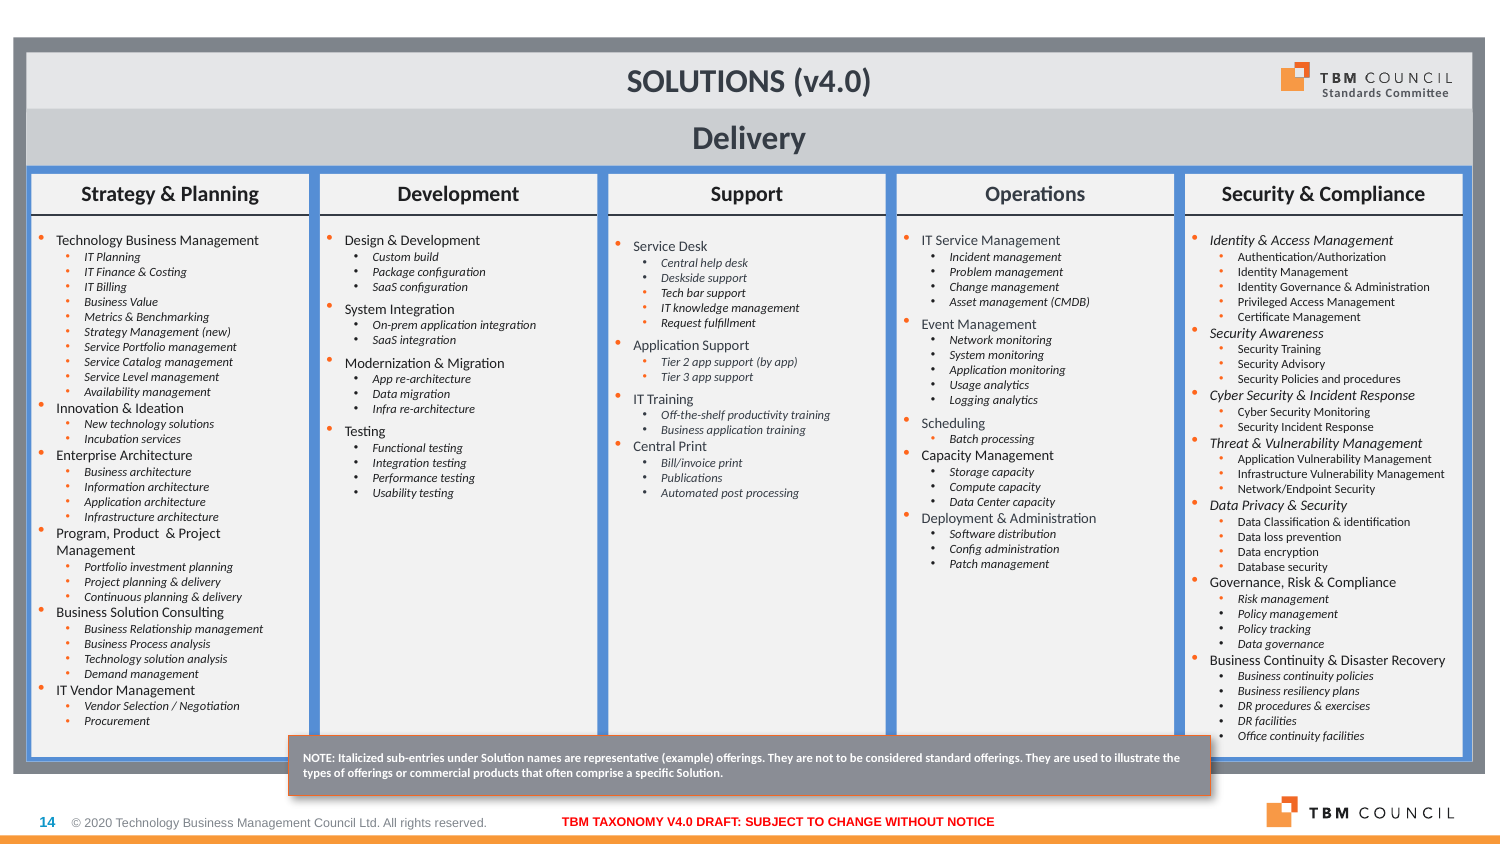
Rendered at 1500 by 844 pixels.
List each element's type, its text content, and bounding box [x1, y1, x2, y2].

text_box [608, 173, 886, 758]
text_box SOLUTIONS (v4.0) [25, 51, 1473, 108]
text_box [1281, 62, 1452, 101]
text_box NOTE: Italicized sub-entries under Solution names are representative (example) offerings. They are not to be considered standard offerings. They are used to illustrate the types of offerings or commercial products that often comprise a specific Solution. [288, 735, 1211, 796]
text_box [25, 166, 1473, 762]
text_box Delivery [25, 108, 1473, 166]
text_box [13, 36, 1486, 775]
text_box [896, 173, 1175, 758]
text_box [31, 173, 310, 758]
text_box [1184, 173, 1463, 758]
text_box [319, 173, 598, 758]
